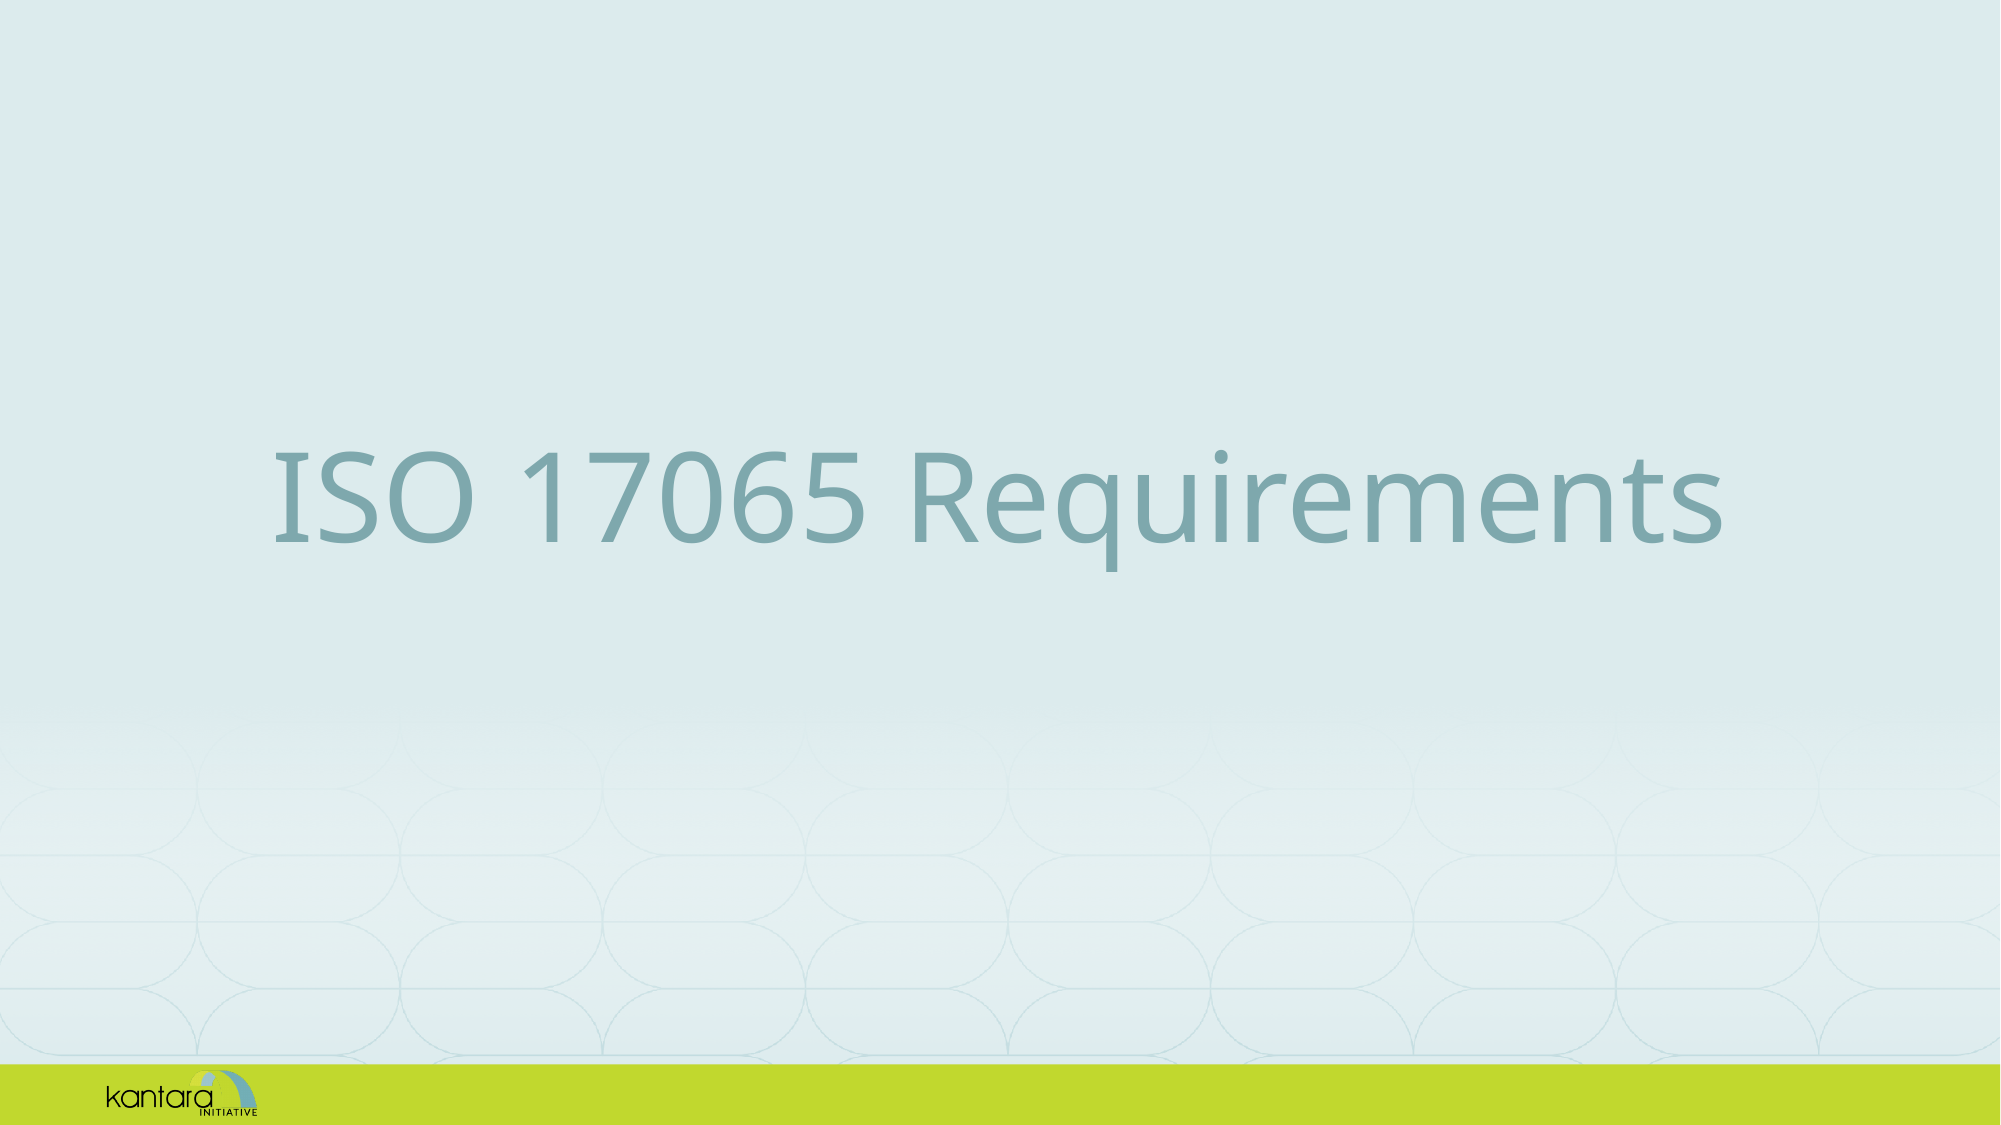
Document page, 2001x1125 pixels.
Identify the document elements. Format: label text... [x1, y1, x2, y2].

picture [0, 0, 2001, 1125]
title ISO 17065 Requirements [249, 184, 1750, 576]
